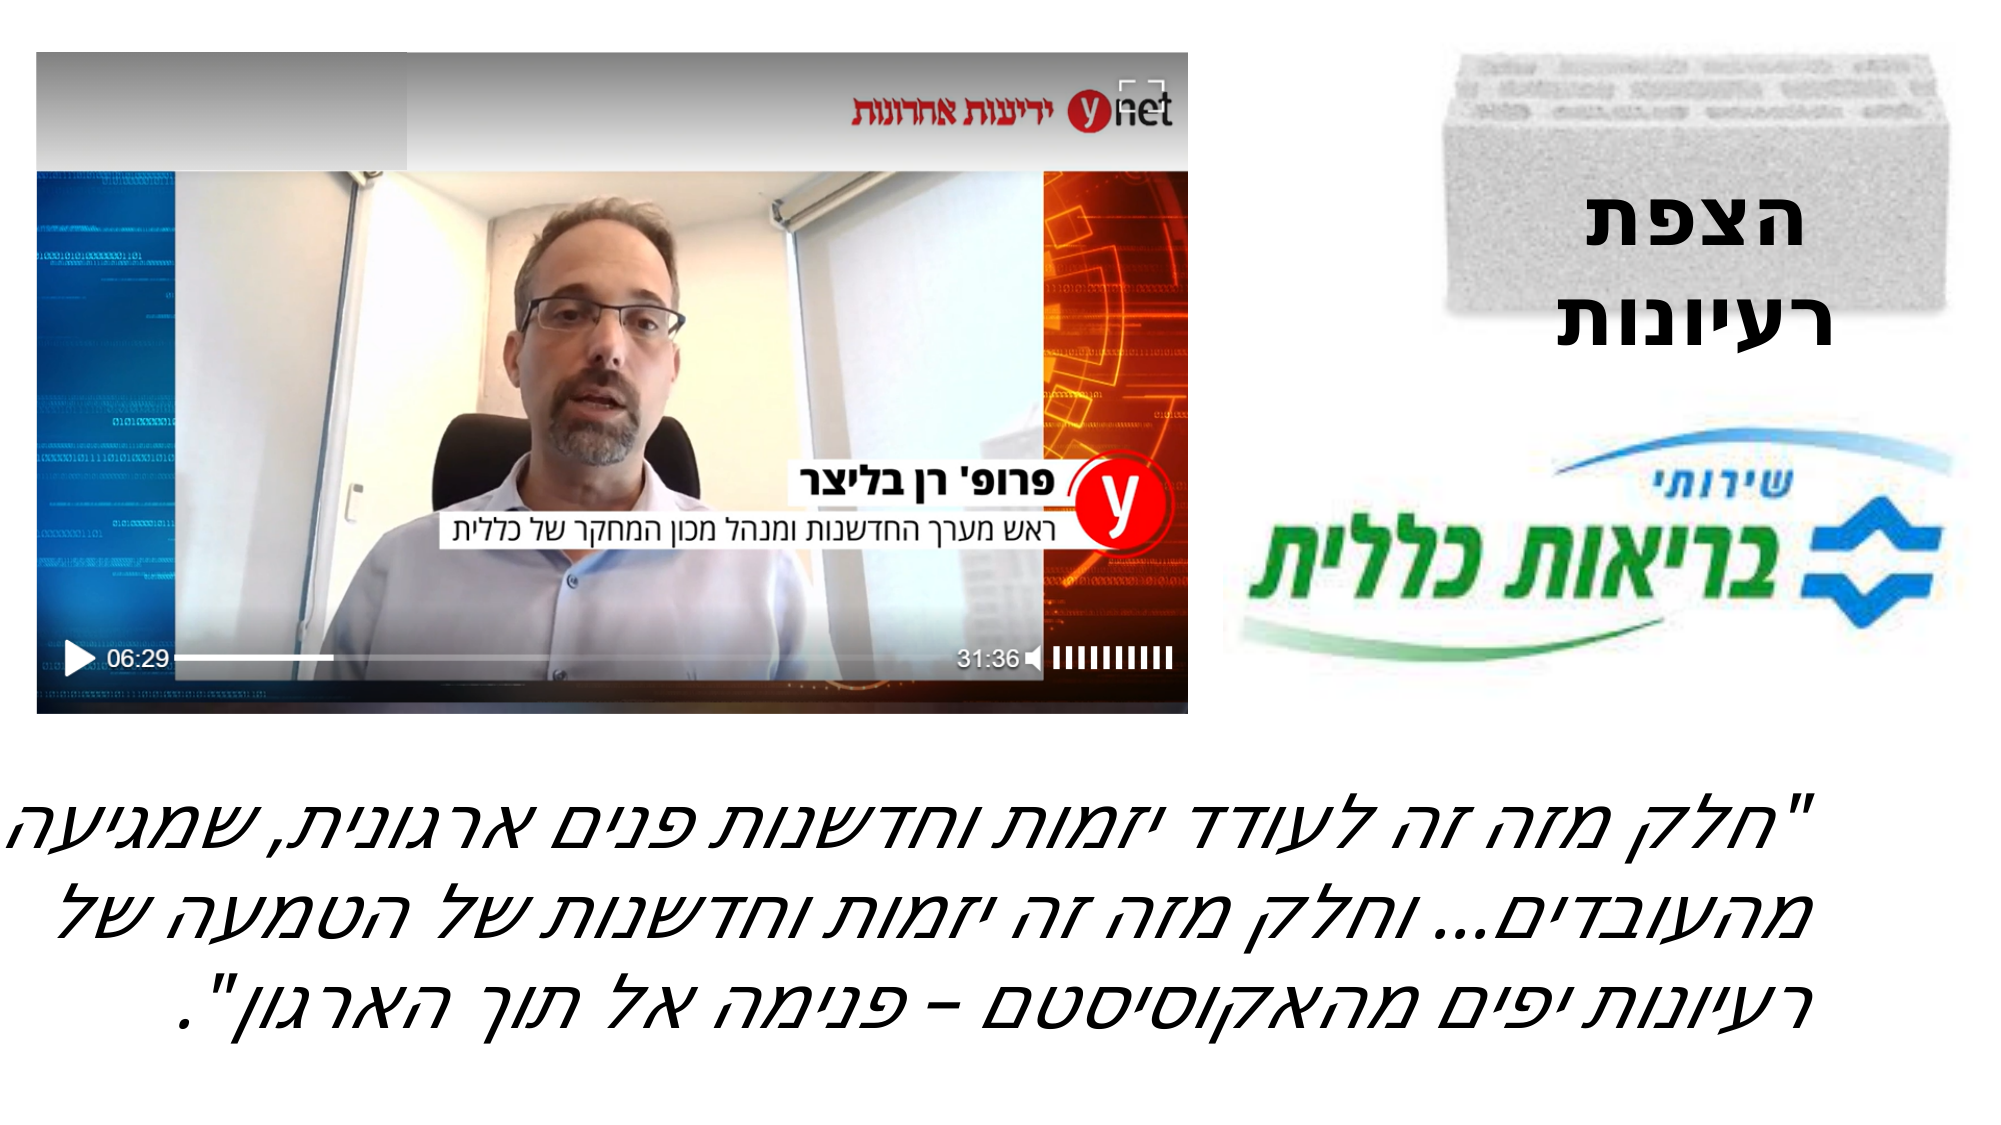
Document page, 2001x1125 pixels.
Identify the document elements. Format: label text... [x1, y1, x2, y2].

text_box "חלק מזה זה לעודד יזמות וחדשנות פנים ארגונית, שמגיעה מהעובדים... וחלק מזה זה יזמות וחדשנות של הטמעה של רעיונות יפים מהאקוסיסטם – פנימה אל תוך הארגון". [0, 766, 1824, 1051]
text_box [36, 49, 1188, 714]
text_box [1427, 31, 1975, 354]
picture [1222, 353, 1975, 732]
